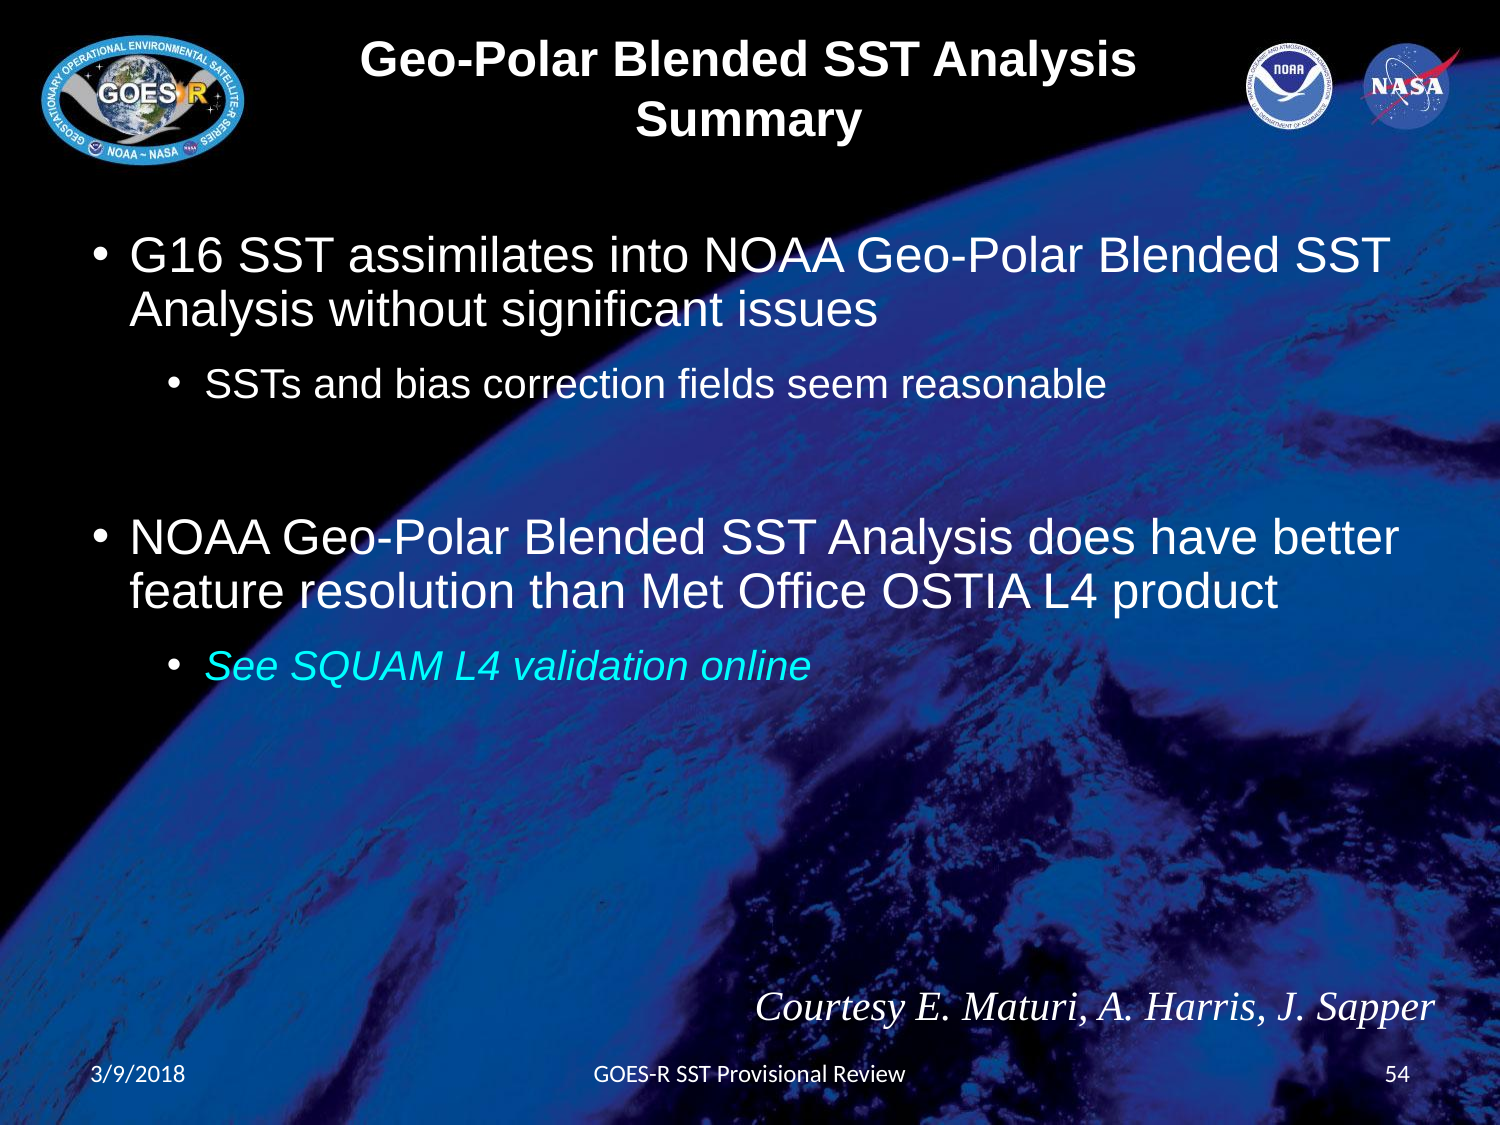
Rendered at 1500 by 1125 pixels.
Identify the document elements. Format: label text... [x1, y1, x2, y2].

text_box Geo-Polar Blended SST Analysis Summary [265, 0, 1233, 180]
footer GOES-R SST Provisional Review [512, 1042, 988, 1103]
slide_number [75, 1042, 425, 1103]
picture [0, 0, 1500, 1125]
slide_number 54 [1074, 1043, 1425, 1103]
text_box G16 SST assimilates into NOAA Geo-Polar Blended SST Analysis without significant issues SSTs and bias correction fields seem reasonable NOAA Geo-Polar Blended SST Analysis does have better feature resolution than Met Office OSTIA L4 product See SQUAM L4 validation online [76, 221, 1421, 766]
text_box Courtesy E. Maturi, A. Harris, J. Sapper [739, 971, 1475, 1043]
